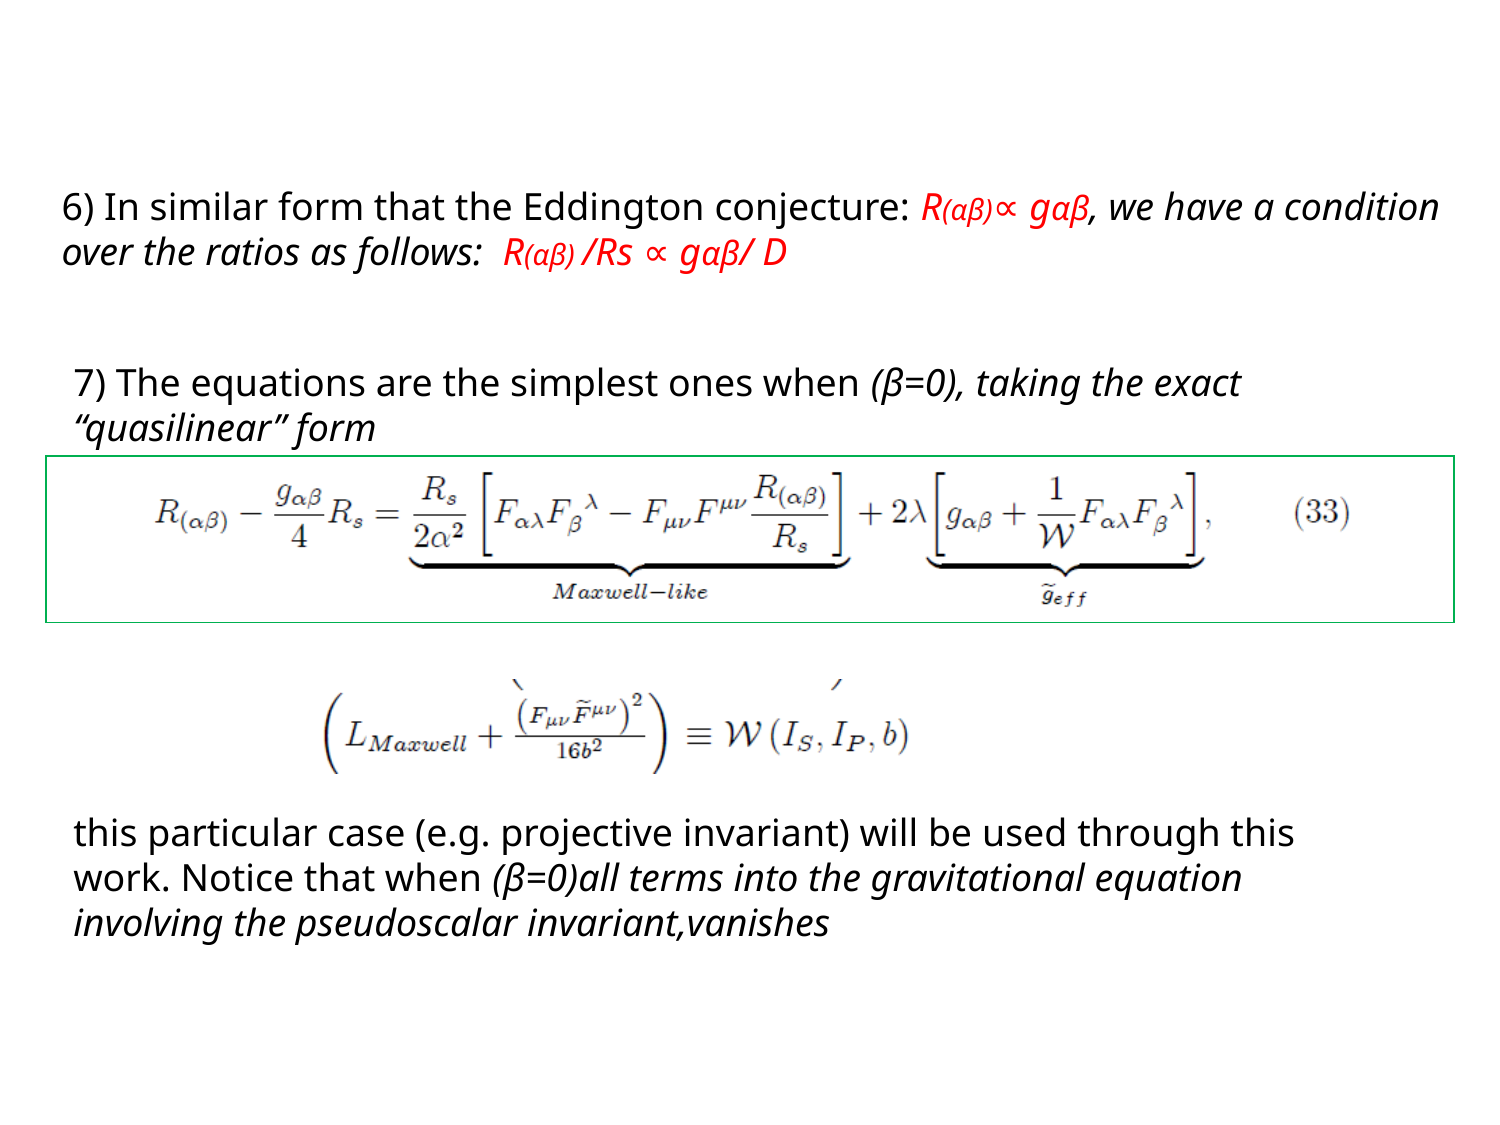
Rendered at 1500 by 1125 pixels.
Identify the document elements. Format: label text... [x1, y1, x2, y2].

text_box 7) The equations are the simplest ones when (β=0), taking the exact “quasilinear” form this particular case (e.g. projective invariant) will be used through this work. Notice that when (β=0)all terms into the gravitational equation involving the pseudoscalar invariant,vanishes [58, 351, 1348, 455]
picture [46, 456, 1454, 622]
text_box 6) In similar form that the Eddington conjecture: R(αβ)∝ gαβ, we have a condition over the ratios as follows: R(αβ) /Rs ∝ gαβ/ D [46, 175, 1500, 281]
text_box 7) The equations are the simplest ones when (β=0), taking the exact “quasilinear” form this particular case (e.g. projective invariant) will be used through this work. Notice that when (β=0)all terms into the gravitational equation involving the pseudoscalar invariant,vanishes [58, 630, 1348, 952]
picture [304, 679, 915, 774]
